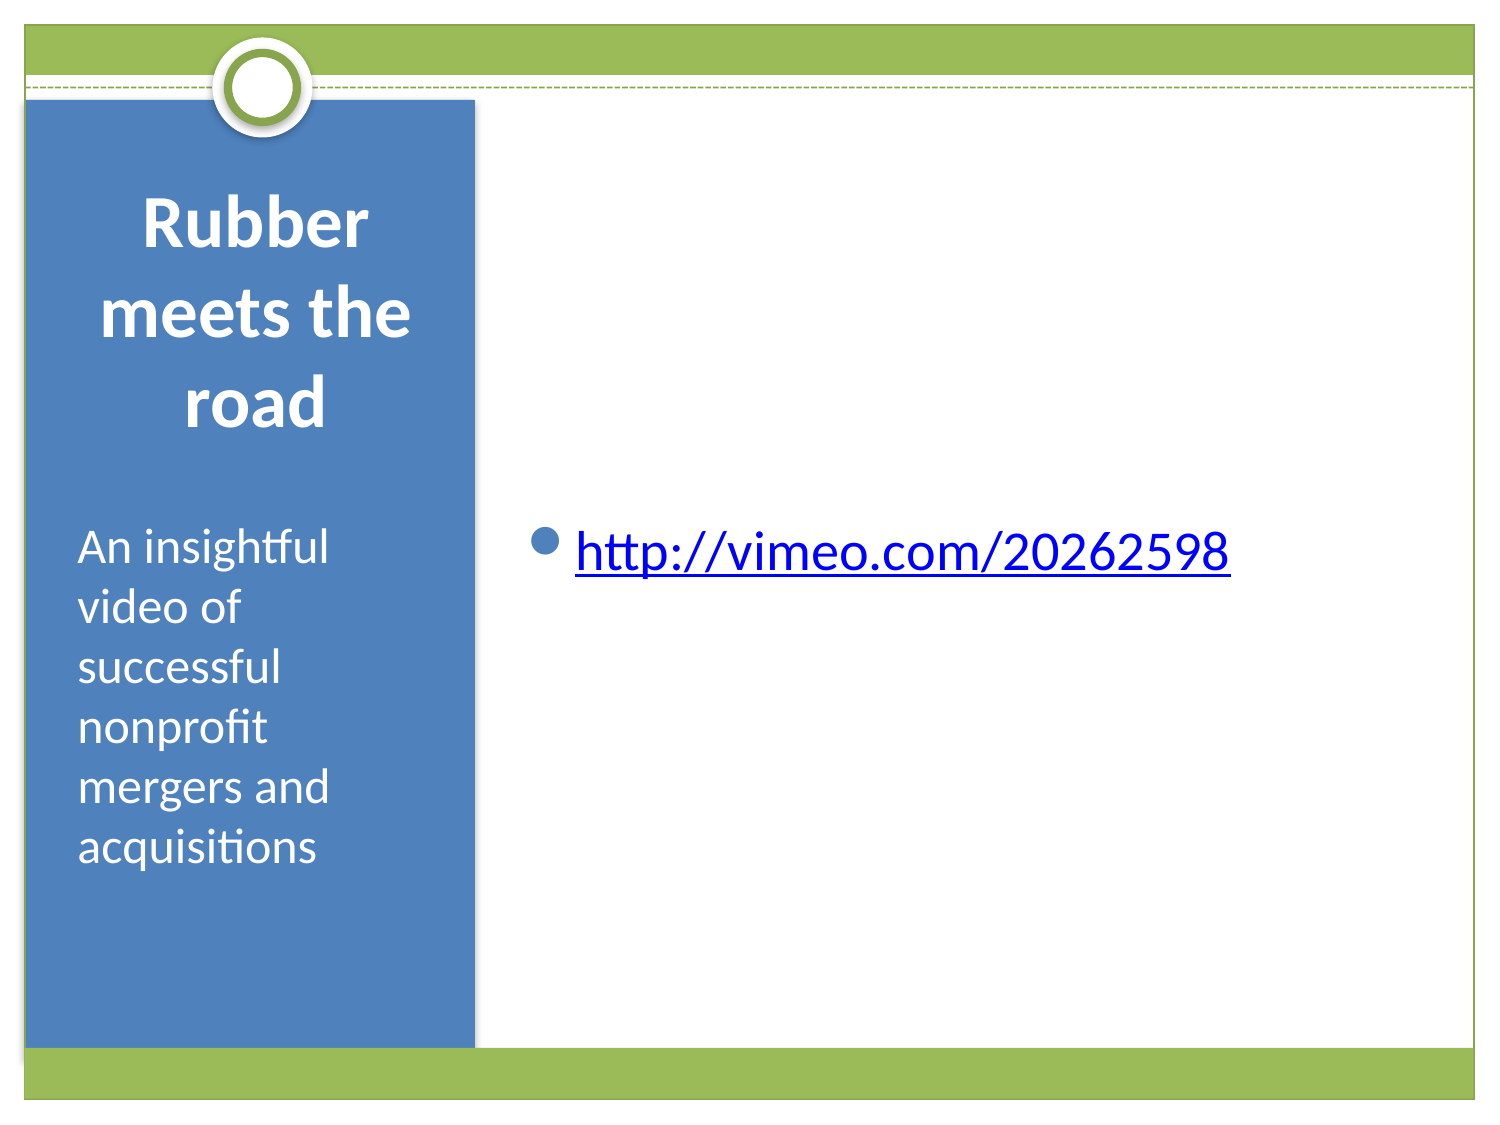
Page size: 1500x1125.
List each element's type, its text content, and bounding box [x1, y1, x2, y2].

title Rubber meets the road [62, 149, 450, 324]
list An insightful video of successful nonprofit mergers and acquisitions [62, 324, 450, 1005]
list http://vimeo.com/20262598 [512, 112, 1438, 1000]
